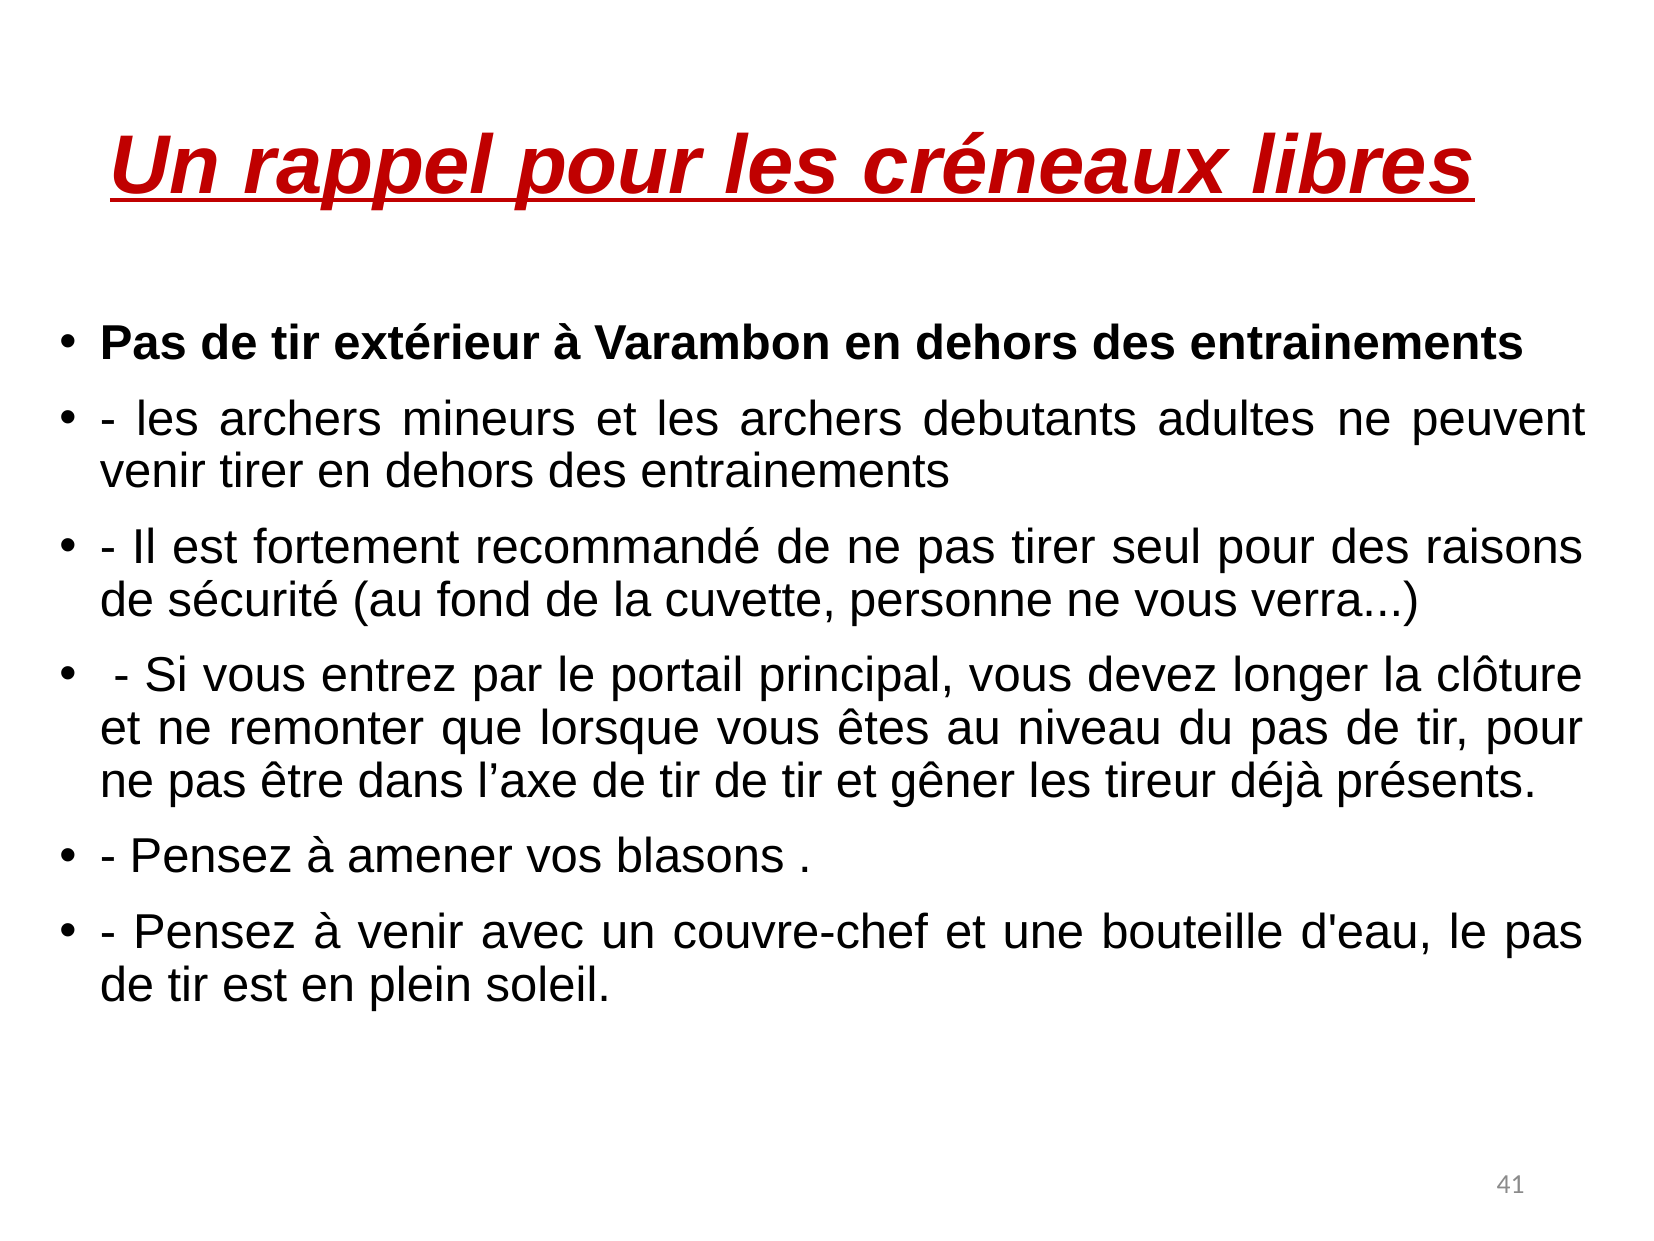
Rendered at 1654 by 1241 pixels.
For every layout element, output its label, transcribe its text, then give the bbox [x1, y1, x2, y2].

list Pas de tir extérieur à Varambon en dehors des entrainements - les archers mineurs et les archers debutants adultes ne peuvent venir tirer en dehors des entrainements - Il est fortement recommandé de ne pas tirer seul pour des raisons de sécurité (au fond de la cuvette, personne ne vous verra...) - Si vous entrez par le portail principal, vous devez longer la clôture et ne remonter que lorsque vous êtes au niveau du pas de tir, pour ne pas être dans l’axe de tir de tir et gêner les tireur déjà présents. - Pensez à amener vos blasons . - Pensez à venir avec un couvre-chef et une bouteille d'eau, le pas de tir est en plein soleil. [44, 309, 1601, 1120]
title Un rappel pour les créneaux libres [94, 62, 1587, 270]
slide_number 41 [1167, 1149, 1540, 1216]
